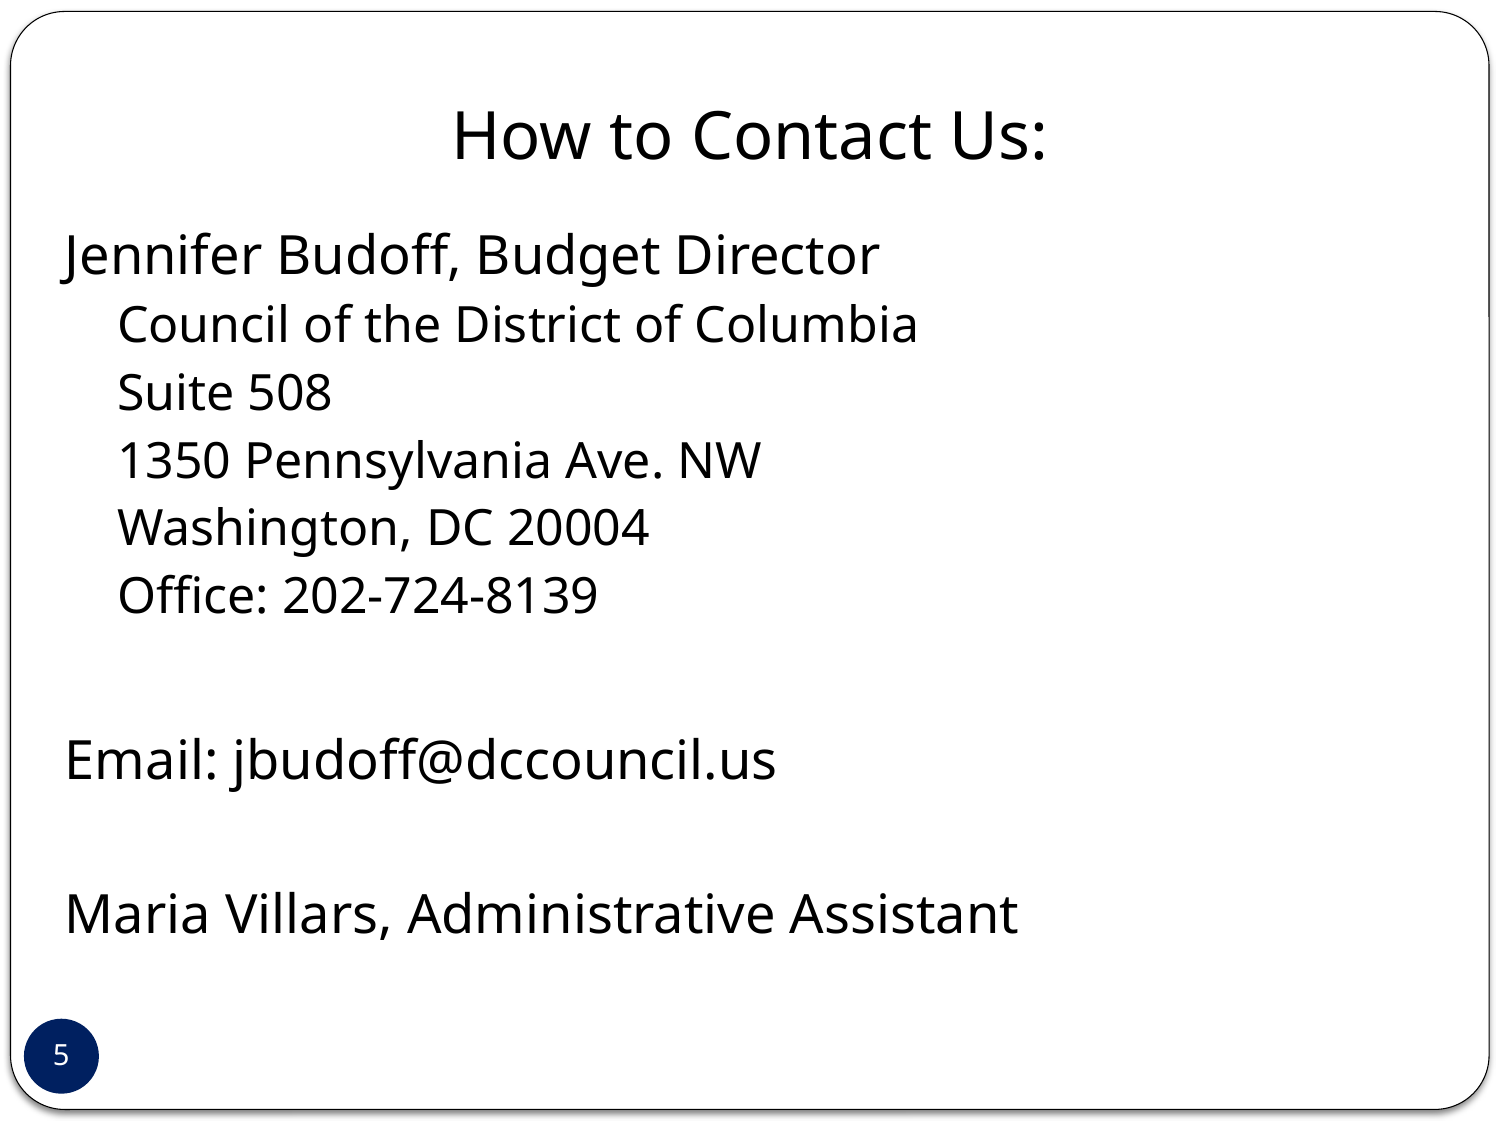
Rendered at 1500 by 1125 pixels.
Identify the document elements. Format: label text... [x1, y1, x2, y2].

slide_number 5 [23, 1018, 99, 1094]
list Jennifer Budoff, Budget Director Council of the District of Columbia Suite 508 1350 Pennsylvania Ave. NW Washington, DC 20004 Office: 202-724-8139 Email: jbudoff@dccouncil.us Maria Villars, Administrative Assistant [50, 212, 1425, 988]
title How to Contact Us: [50, 45, 1450, 188]
